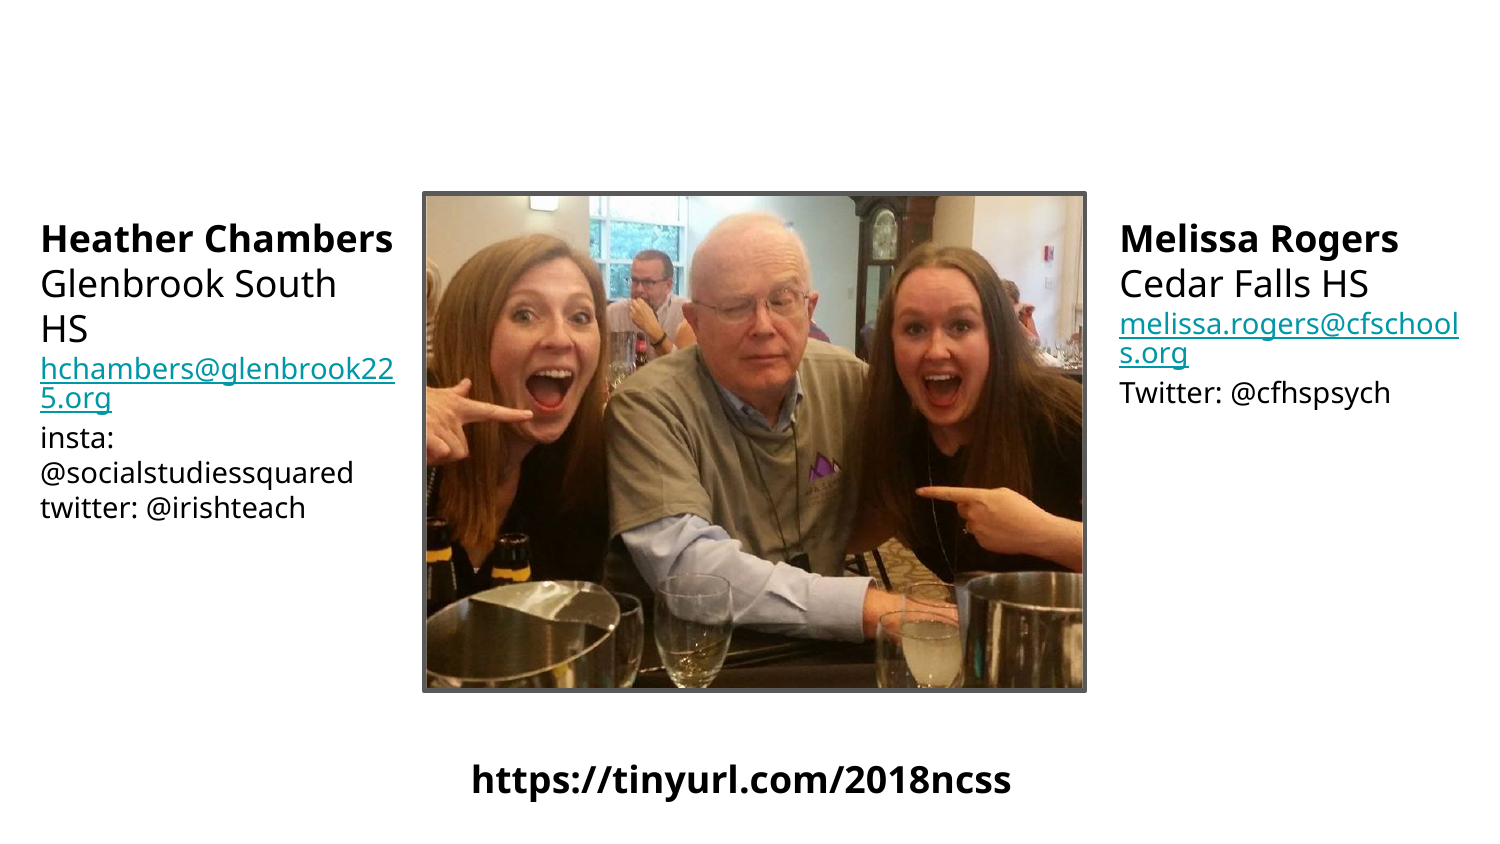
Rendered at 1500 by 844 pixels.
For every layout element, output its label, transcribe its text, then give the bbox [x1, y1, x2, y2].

text_box https://tinyurl.com/2018ncss [265, 740, 1219, 804]
title Melissa Rogers Cedar Falls HS melissa.rogers@cfschools.org Twitter: @cfhspsych [1104, 200, 1475, 561]
title Heather Chambers Glenbrook South HS hchambers@glenbrook225.org insta: @socialstudiessquared twitter: @irishteach [25, 200, 411, 561]
picture [425, 195, 1083, 689]
